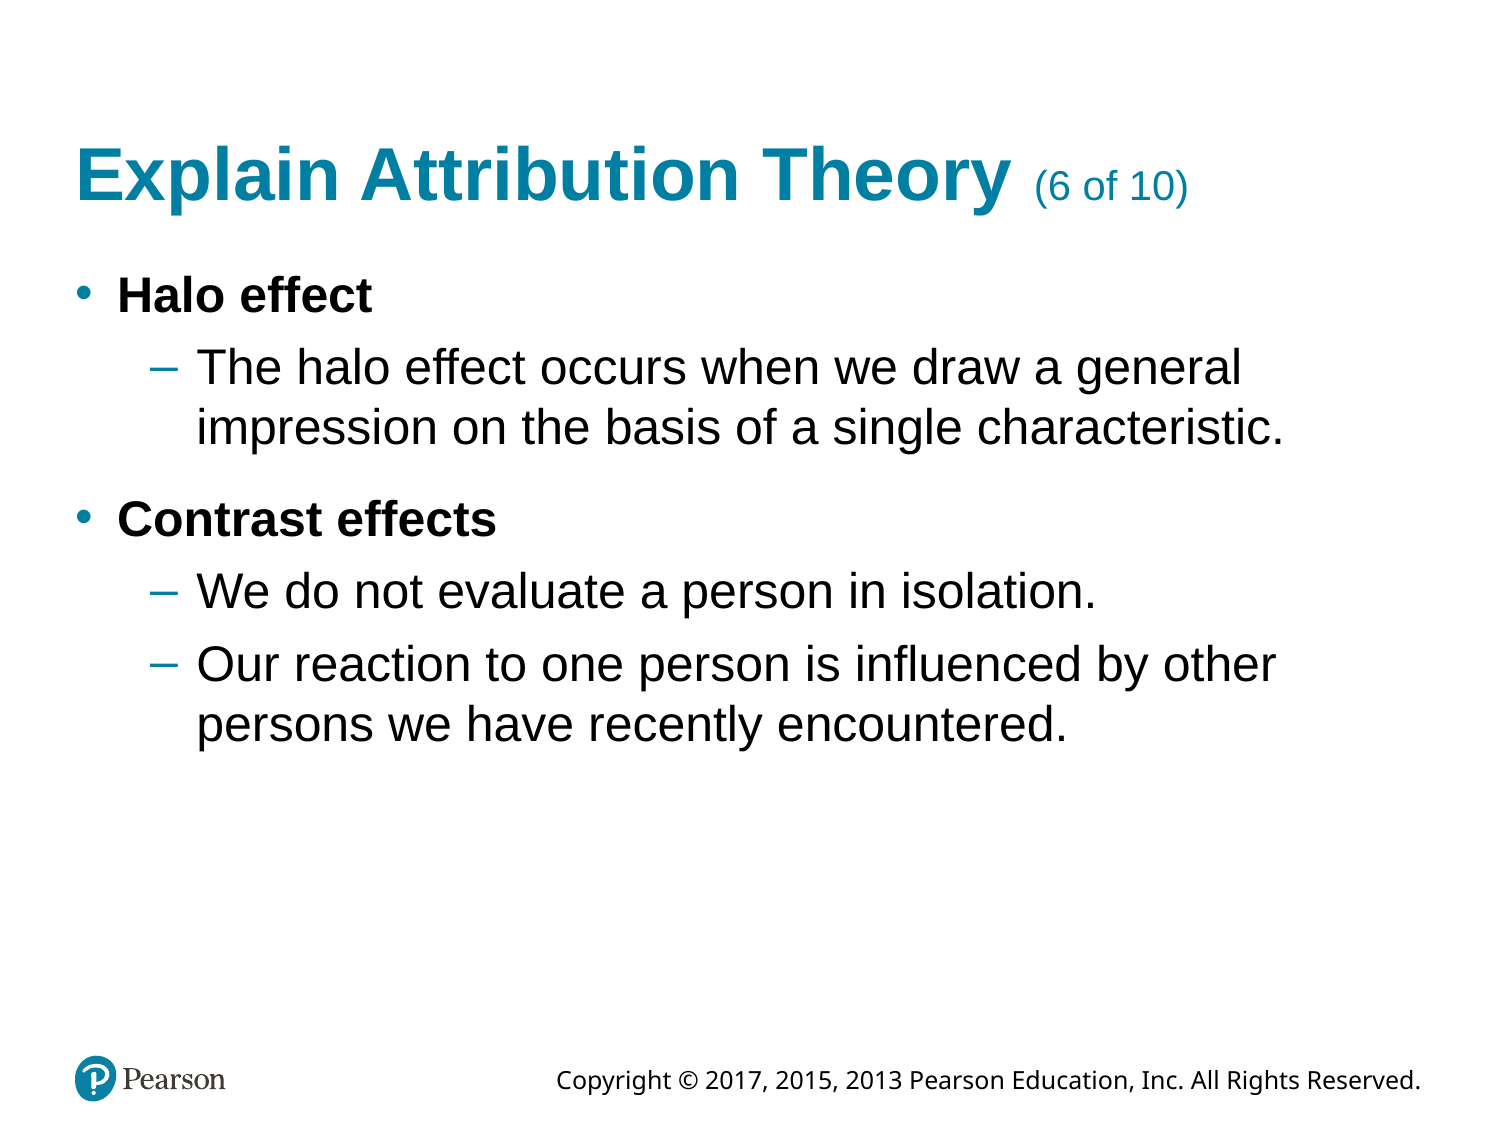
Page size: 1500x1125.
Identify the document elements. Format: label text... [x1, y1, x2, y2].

list Halo effect The halo effect occurs when we draw a general impression on the basis of a single characteristic. Contrast effects We do not evaluate a person in isolation. Our reaction to one person is influenced by other persons we have recently encountered. [75, 262, 1425, 788]
title Explain Attribution Theory (6 of 10) [75, 35, 1425, 216]
